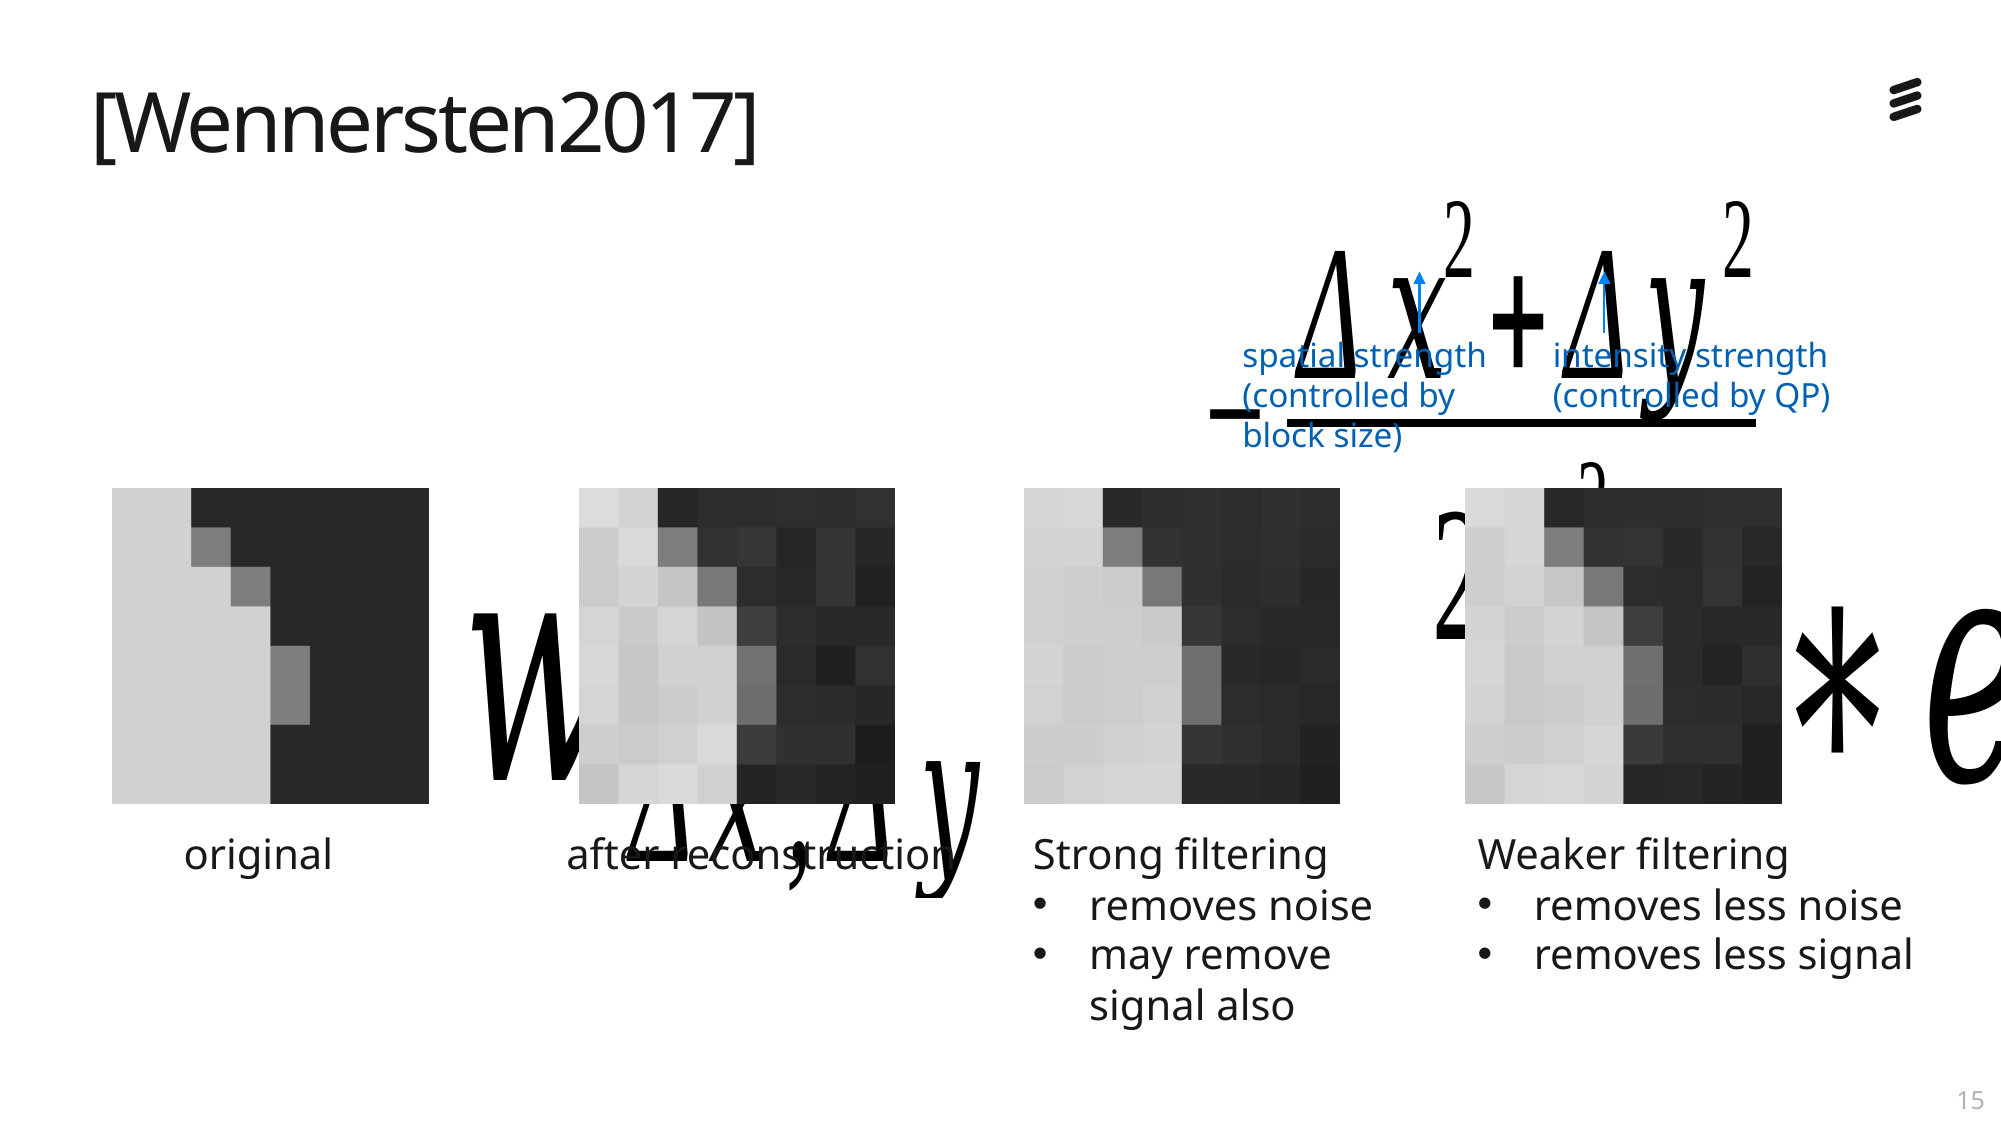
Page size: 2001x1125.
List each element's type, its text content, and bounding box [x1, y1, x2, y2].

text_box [554, 488, 896, 973]
text_box intensity strength (controlled by QP) [1541, 328, 1692, 478]
text_box spatial strength (controlled by block size) [1230, 328, 1381, 479]
title [Wennersten2017] [78, 77, 1450, 256]
slide_number 14 [1550, 1071, 2000, 1125]
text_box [1465, 488, 1782, 973]
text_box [112, 488, 429, 973]
picture [1884, 78, 1927, 121]
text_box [1020, 488, 1340, 973]
